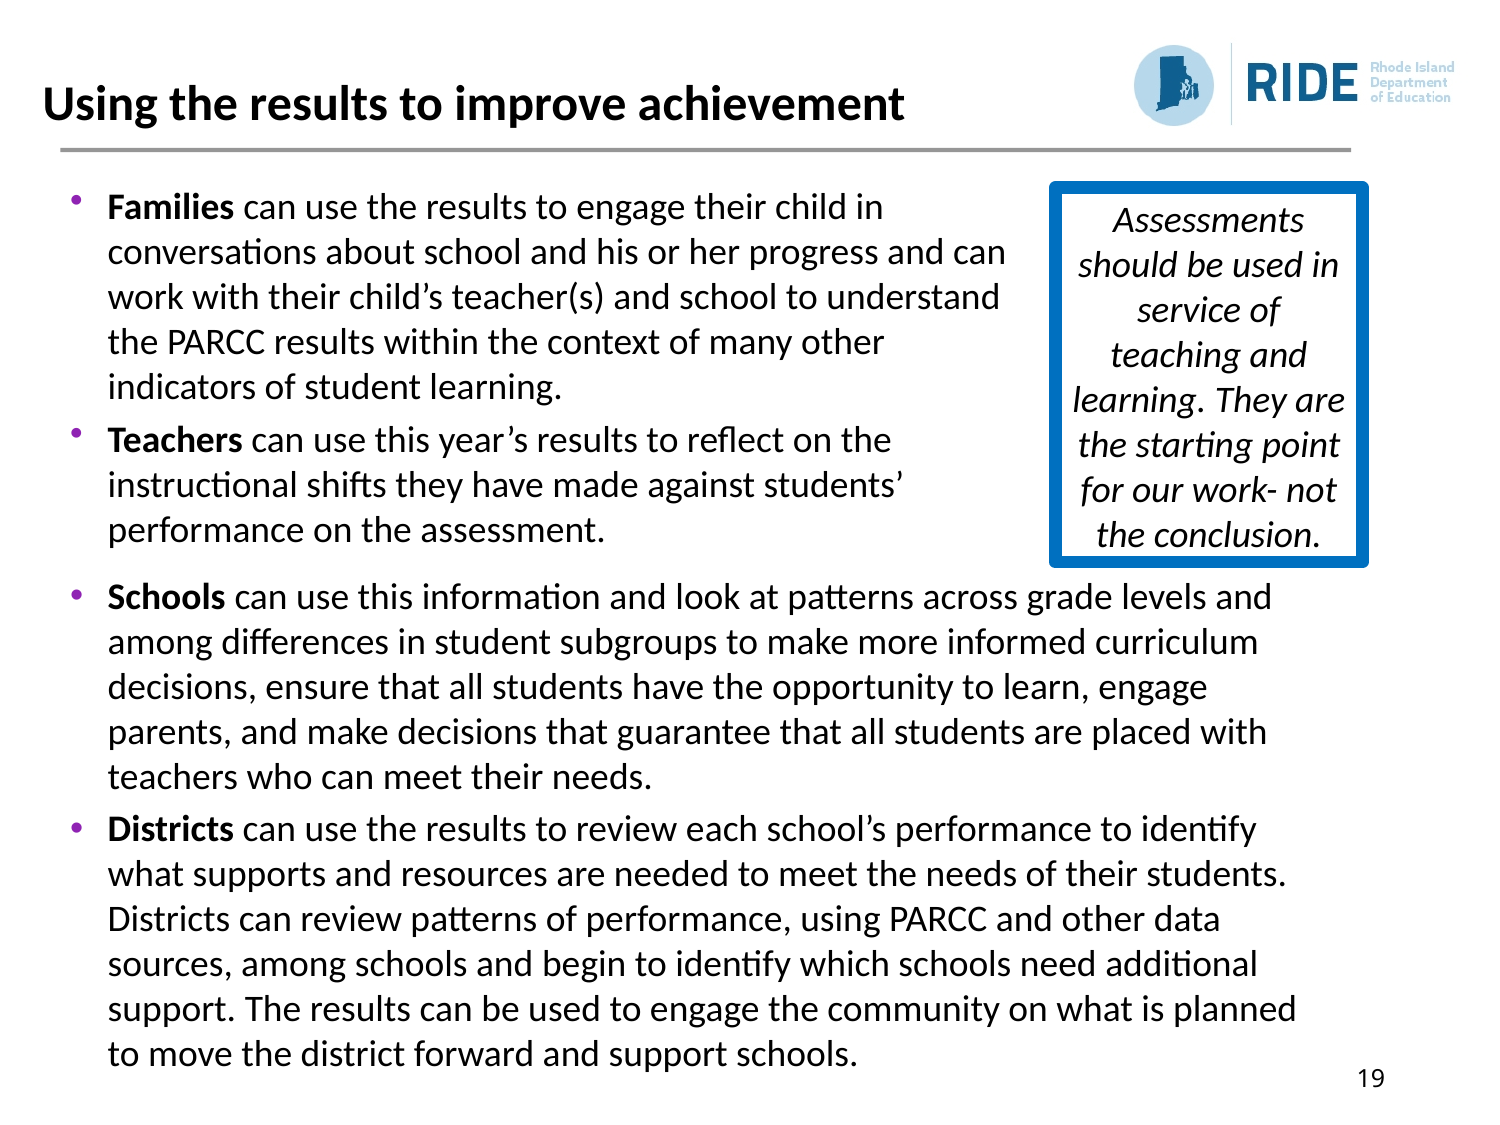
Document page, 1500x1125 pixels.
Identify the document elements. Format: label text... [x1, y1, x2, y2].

text_box Assessments should be used in service of teaching and learning. They are the starting point for our work- not the conclusion. [1055, 187, 1363, 563]
list Families can use the results to engage their child in conversations about school and his or her progress and can work with their child’s teacher(s) and school to understand the PARCC results within the context of many other indicators of student learning. Teachers can use this year’s results to reflect on the instructional shifts they have made against students’ performance on the assessment. [55, 174, 1056, 563]
title Using the results to improve achievement [0, 37, 1188, 163]
picture [1188, 37, 1500, 131]
text_box Schools can use this information and look at patterns across grade levels and among differences in student subgroups to make more informed curriculum decisions, ensure that all students have the opportunity to learn, engage parents, and make decisions that guarantee that all students are placed with teachers who can meet their needs. Districts can use the results to review each school’s performance to identify what supports and resources are needed to meet the needs of their students. Districts can review patterns of performance, using PARCC and other data sources, among schools and begin to identify which schools need additional support. The results can be used to engage the community on what is planned to move the district forward and support schools. [55, 564, 1343, 1125]
